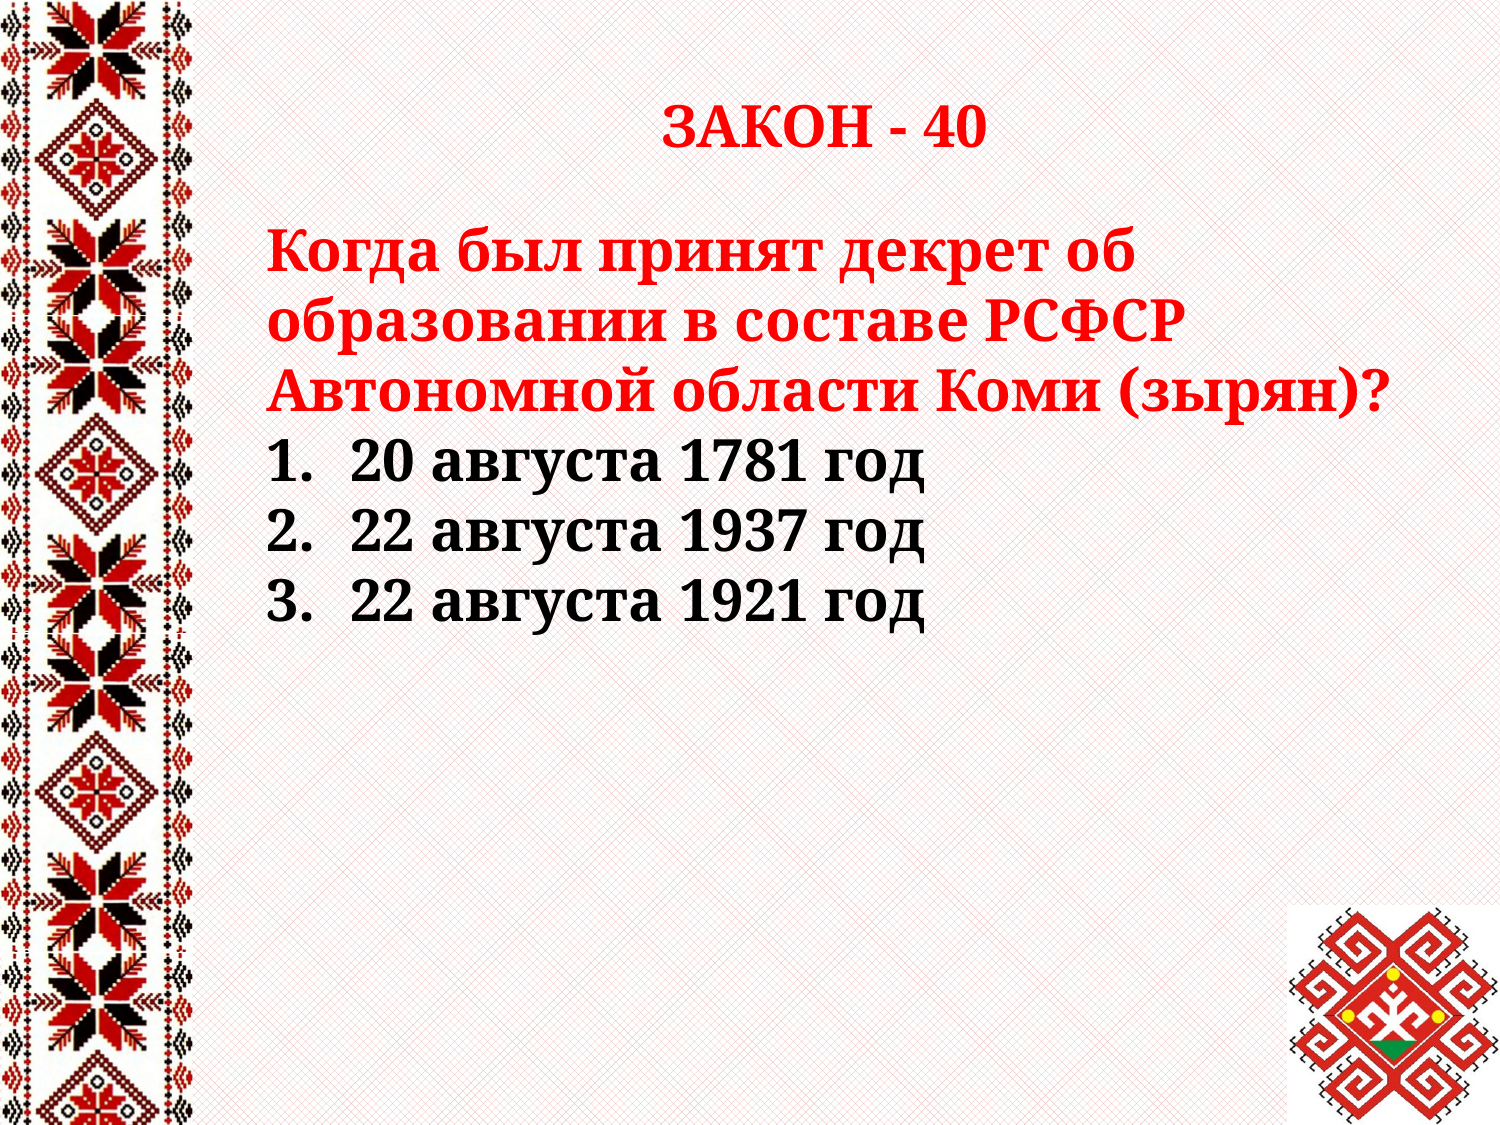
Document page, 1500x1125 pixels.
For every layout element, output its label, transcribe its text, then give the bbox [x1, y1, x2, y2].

title ЗАКОН - 40 [193, 30, 1500, 219]
picture [0, 1, 256, 953]
picture [1287, 904, 1500, 1125]
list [1, 952, 193, 1125]
text_box Когда был принят декрет об образовании в составе РСФСР Автономной области Коми (зырян)? 20 августа 1781 год 22 августа 1937 год 22 августа 1921 год [251, 205, 1409, 710]
